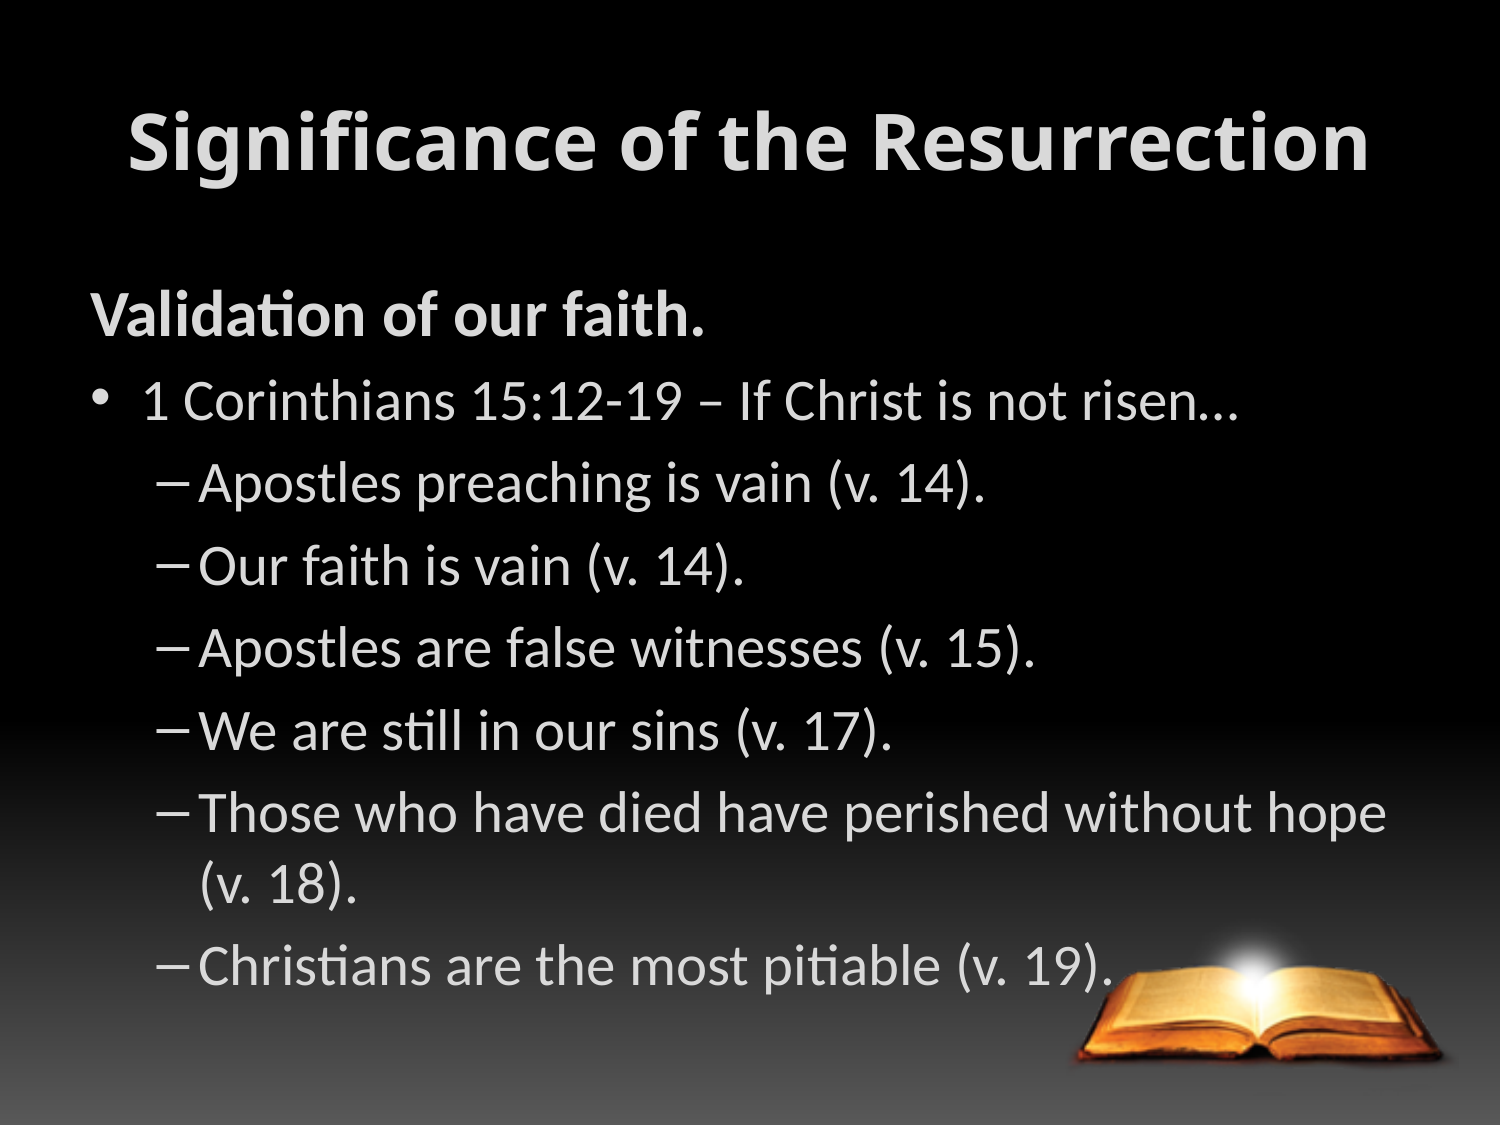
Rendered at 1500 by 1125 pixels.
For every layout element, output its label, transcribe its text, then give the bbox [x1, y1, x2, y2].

title Significance of the Resurrection [75, 45, 1425, 233]
picture [1062, 914, 1459, 1096]
list Validation of our faith. 1 Corinthians 15:12-19 – If Christ is not risen… Apostles preaching is vain (v. 14). Our faith is vain (v. 14). Apostles are false witnesses (v. 15). We are still in our sins (v. 17). Those who have died have perished without hope (v. 18). Christians are the most pitiable (v. 19). [75, 262, 1425, 1005]
